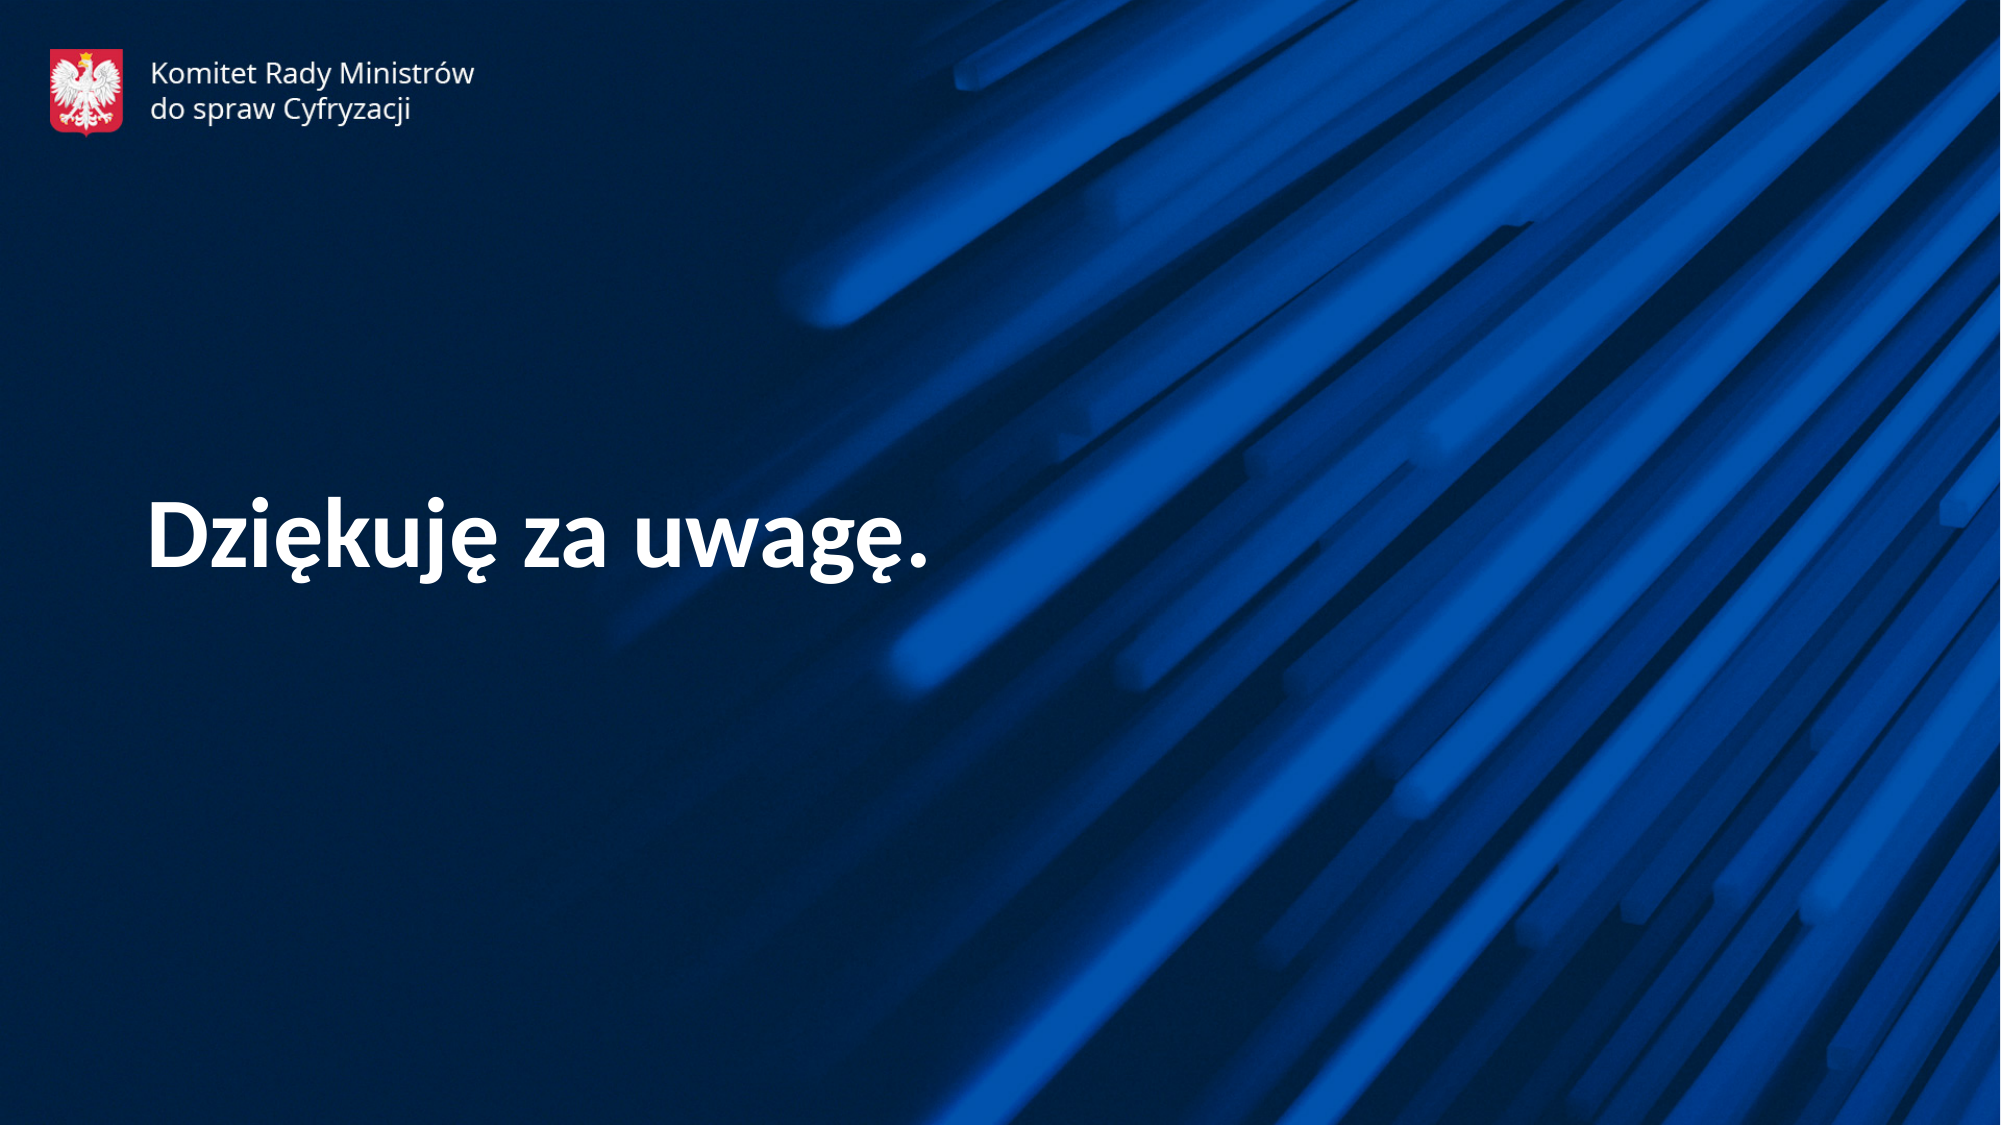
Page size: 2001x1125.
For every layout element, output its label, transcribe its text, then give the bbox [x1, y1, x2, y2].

text_box Dziękuję za uwagę. [131, 460, 1451, 596]
picture [0, 0, 2001, 1125]
